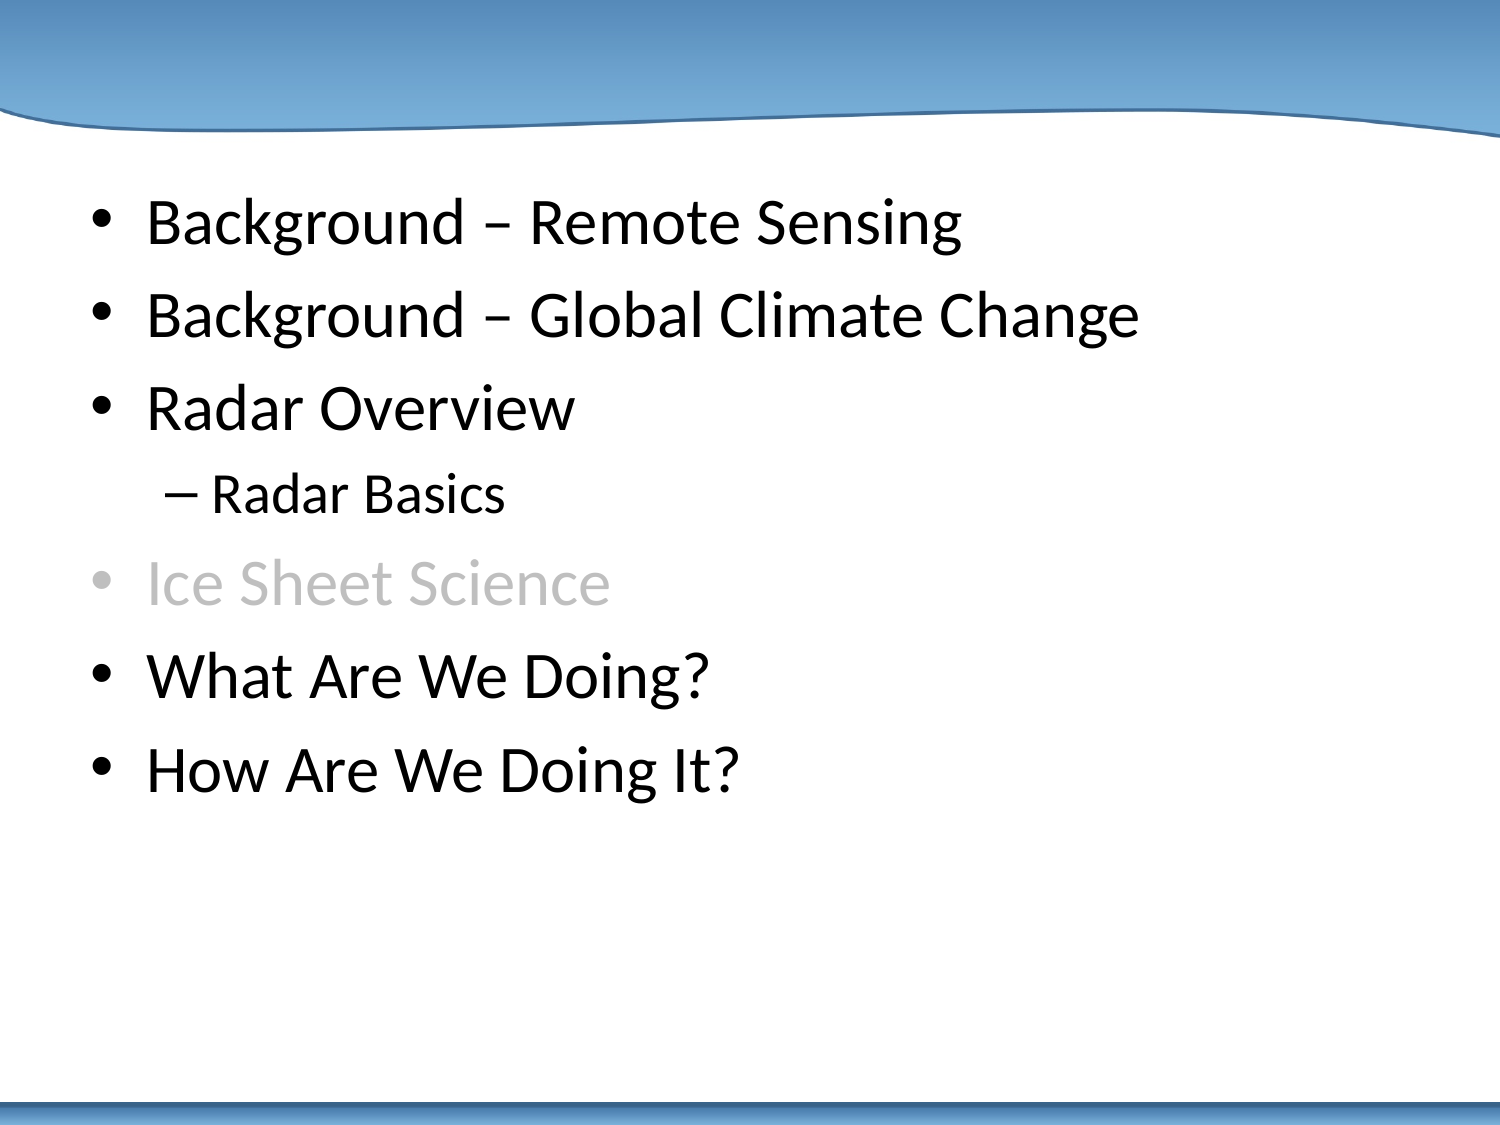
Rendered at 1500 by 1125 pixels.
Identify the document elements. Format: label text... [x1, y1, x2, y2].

list Background – Remote Sensing Background – Global Climate Change Radar Overview Radar Basics Ice Sheet Science What Are We Doing? How Are We Doing It? [75, 169, 1425, 913]
picture [0, 1102, 1500, 1125]
picture [0, 0, 1500, 148]
